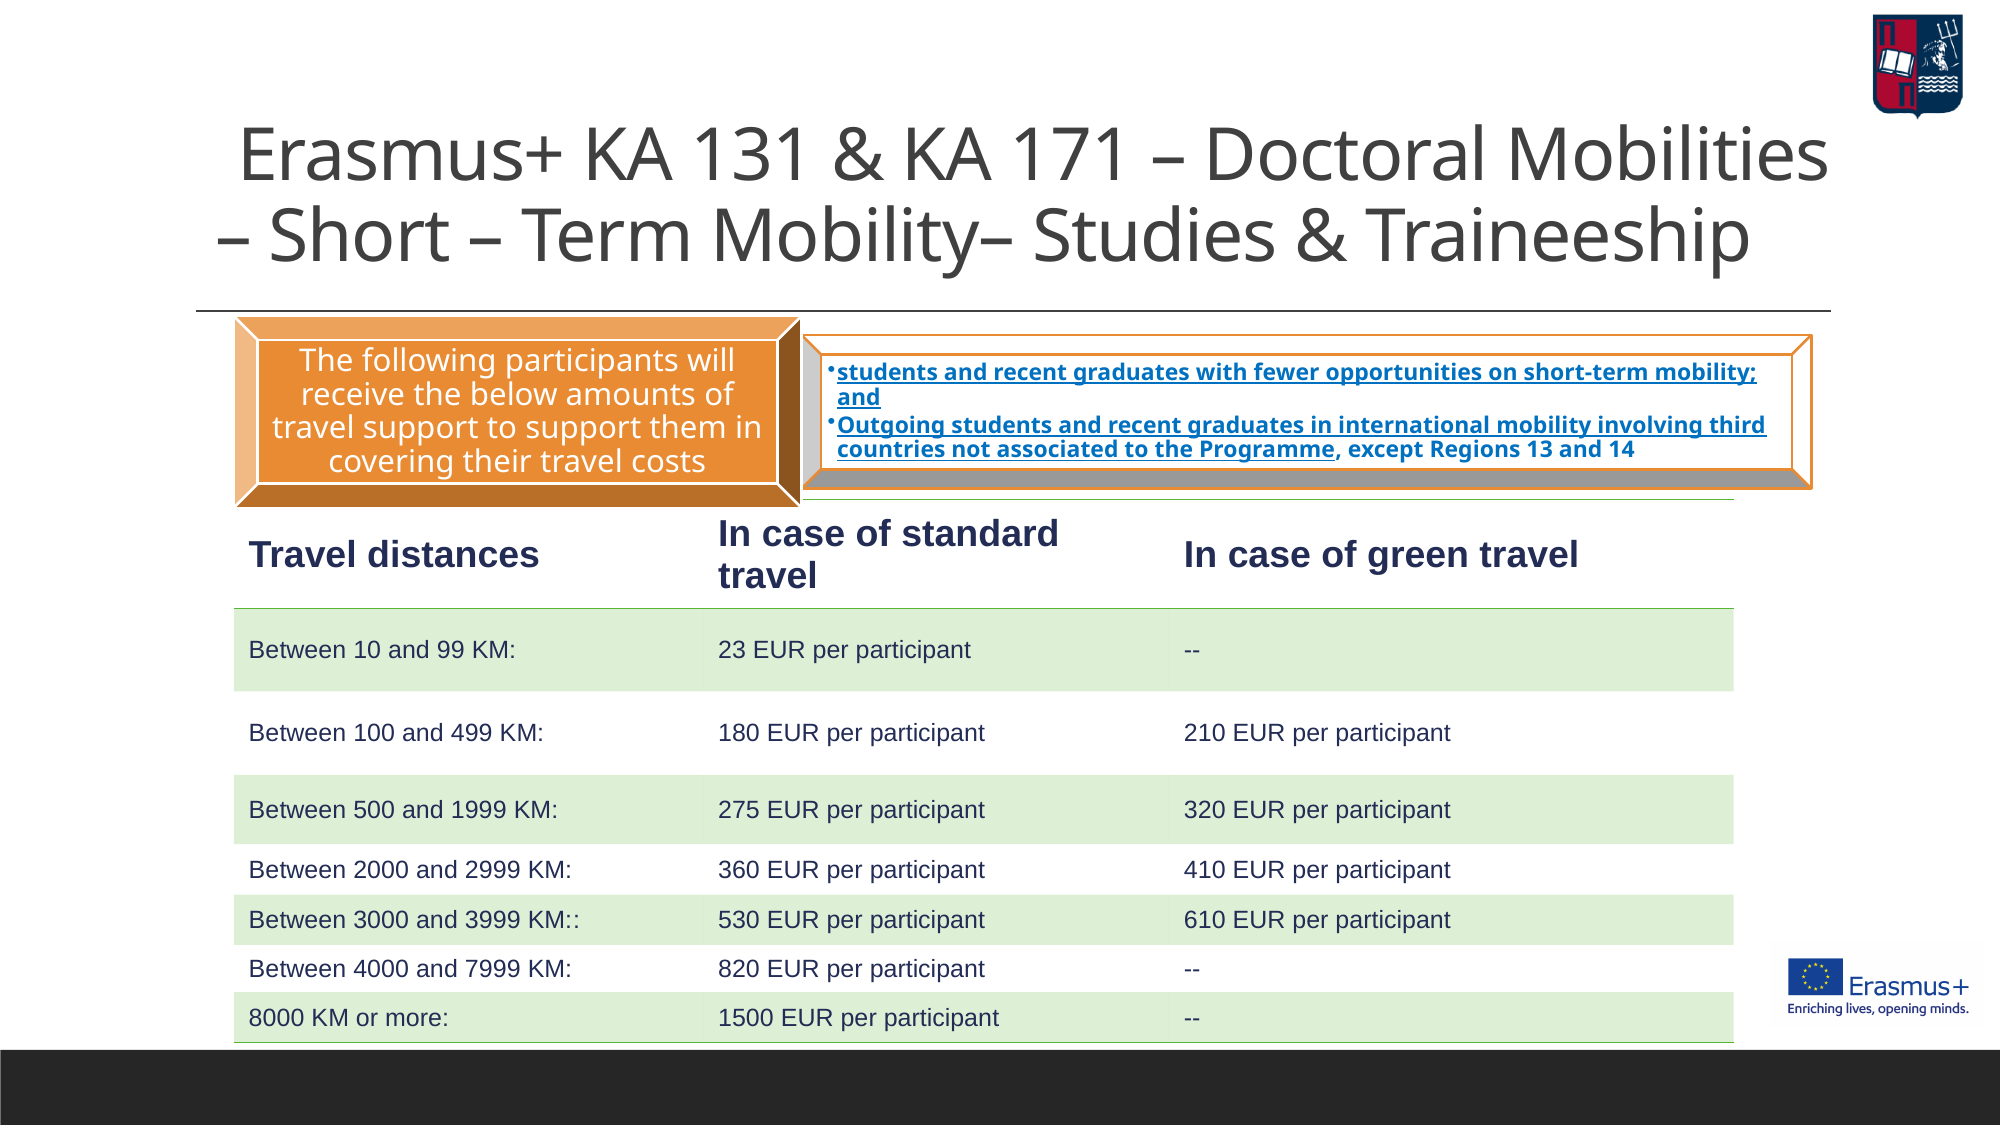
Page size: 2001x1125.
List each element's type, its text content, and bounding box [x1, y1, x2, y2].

table_cell -- [1169, 609, 1734, 691]
table_cell 610 EUR per participant [1169, 895, 1734, 945]
table_cell 820 EUR per participant [703, 945, 1169, 992]
table_cell Between 10 and 99 KM: [234, 609, 703, 691]
table_cell Between 500 and 1999 KM: [234, 775, 703, 844]
table_cell 530 EUR per participant [703, 895, 1169, 945]
table_header In case of green travel [1169, 519, 1734, 608]
table_header In case of standard travel [703, 519, 1169, 608]
table_cell 410 EUR per participant [1169, 844, 1734, 895]
table_cell 210 EUR per participant [1169, 691, 1734, 775]
table_cell 275 EUR per participant [703, 775, 1169, 844]
table_cell Between 4000 and 7999 KM: [234, 945, 703, 992]
table_cell Between 100 and 499 KM: [234, 691, 703, 775]
table_cell Between 3000 and 3999 KM:: [234, 895, 703, 945]
table_cell 360 EUR per participant [703, 844, 1169, 895]
table_cell -- [1169, 992, 1734, 1042]
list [1849, 0, 1986, 136]
table_cell Between 2000 and 2999 KM: [234, 844, 703, 895]
table_cell 8000 KM or more: [234, 992, 703, 1042]
table_cell 180 EUR per participant [703, 691, 1169, 775]
table_cell 23 EUR per participant [703, 609, 1169, 691]
table_header Travel distances [234, 517, 703, 608]
table_cell 1500 EUR per participant [703, 992, 1169, 1042]
table_cell 320 EUR per participant [1169, 775, 1734, 844]
title Erasmus+ KA 131 & KA 171 – Doctoral Mobilities – Short – Term Mobility– Studies & Traineeship [199, 96, 1850, 285]
table_cell -- [1169, 945, 1734, 992]
picture [1770, 941, 1986, 1029]
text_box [233, 315, 1812, 509]
